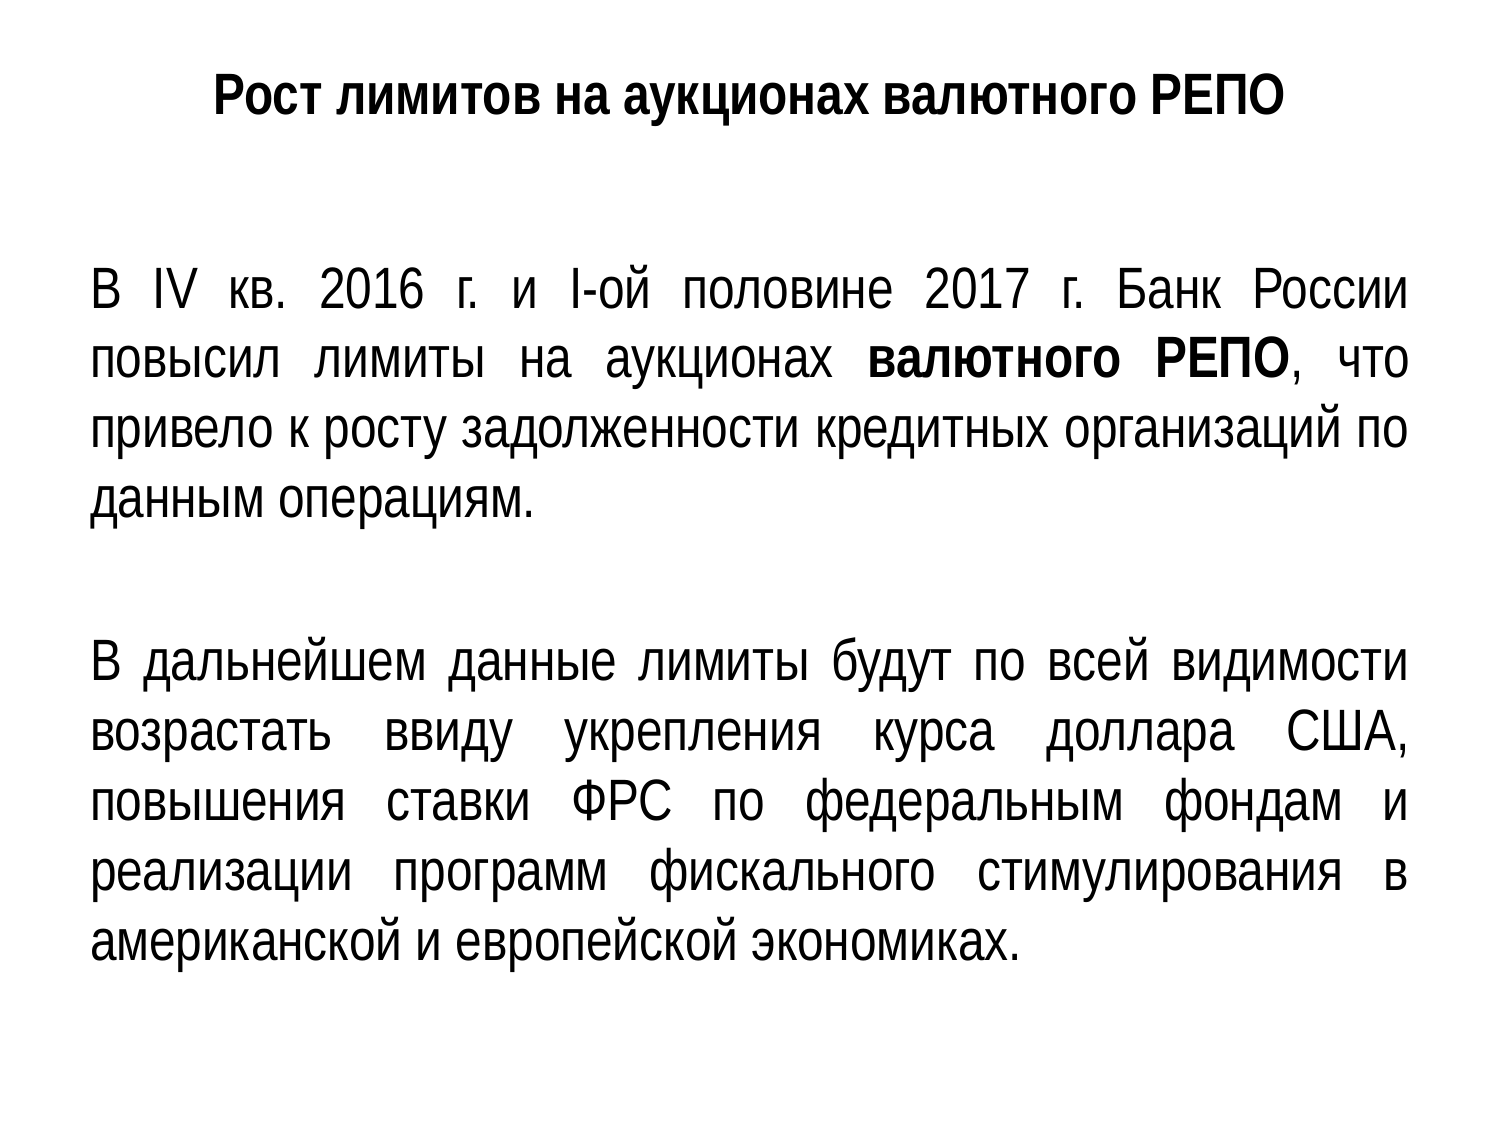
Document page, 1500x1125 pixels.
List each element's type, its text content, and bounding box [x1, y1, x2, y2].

list В IV кв. 2016 г. и I-ой половине 2017 г. Банк России повысил лимиты на аукционах валютного РЕПО, что привело к росту задолженности кредитных организаций по данным операциям. В дальнейшем данные лимиты будут по всей видимости возрастать ввиду укрепления курса доллара США, повышения ставки ФРС по федеральным фондам и реализации программ фискального стимулирования в американской и европейской экономиках. [75, 160, 1425, 1083]
title Рост лимитов на аукционах валютного РЕПО [75, 45, 1425, 138]
